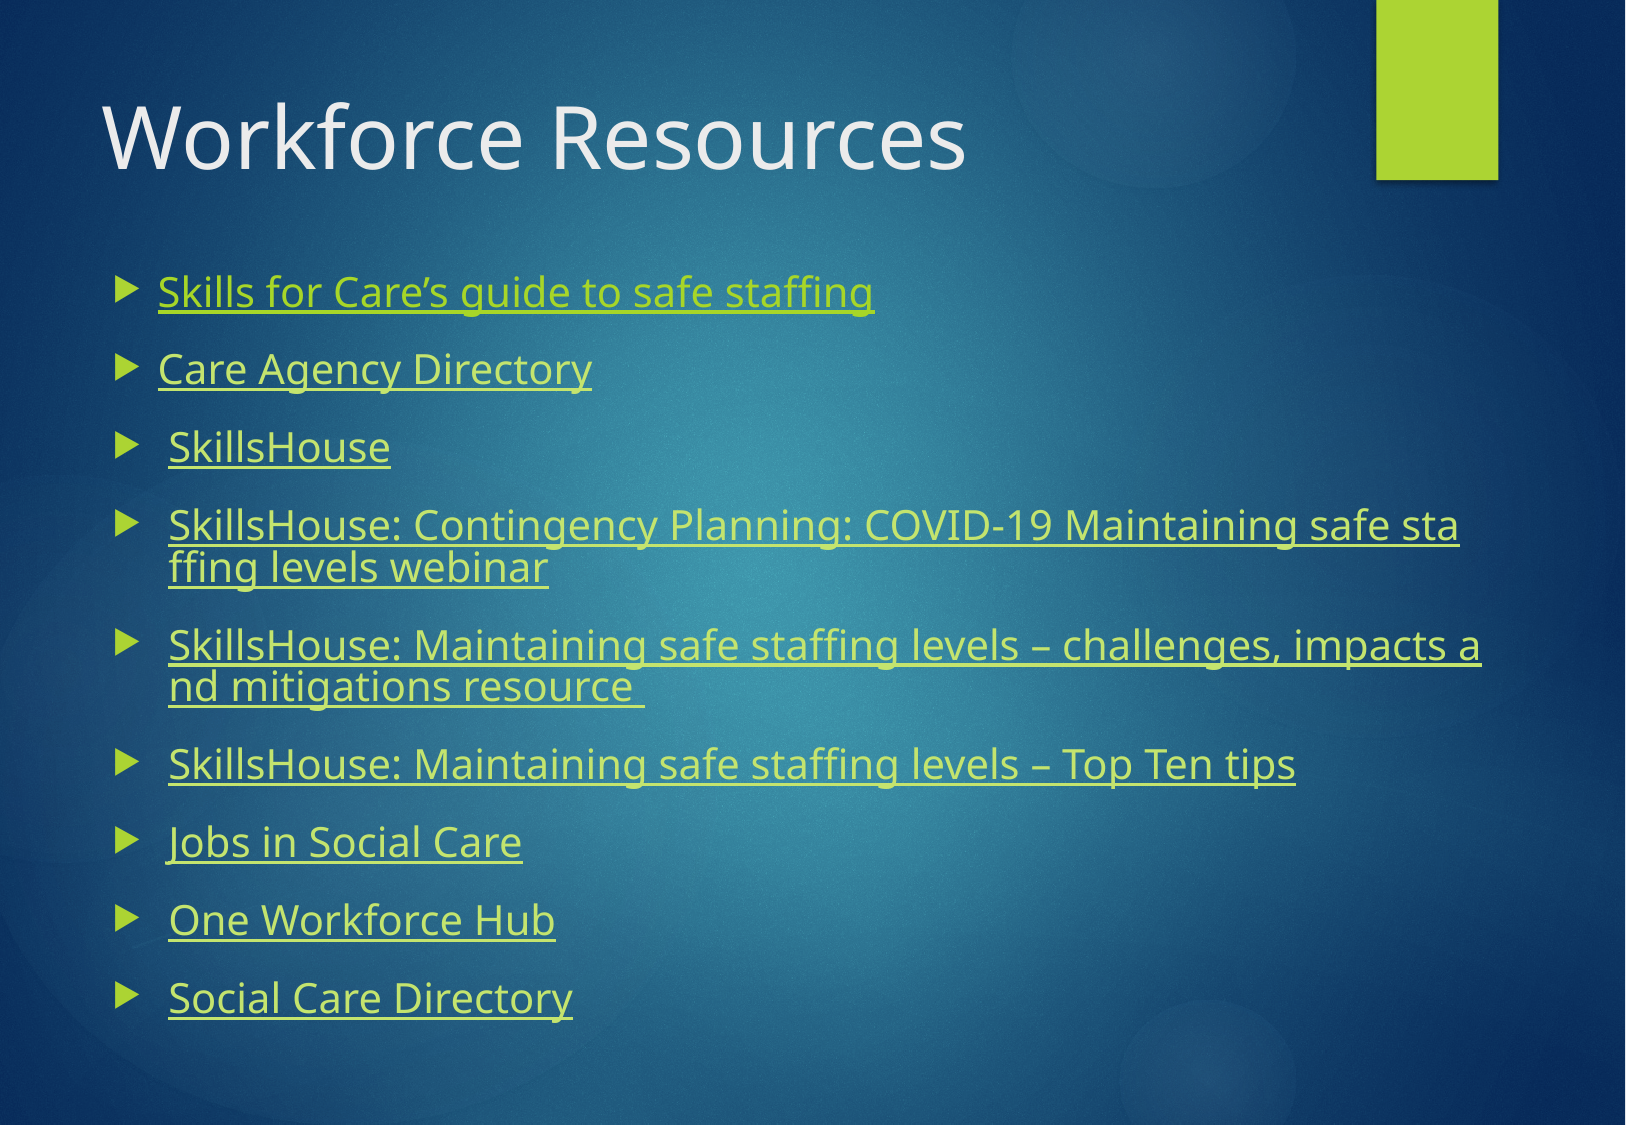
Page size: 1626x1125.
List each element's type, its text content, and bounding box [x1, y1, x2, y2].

list Skills for Care’s guide to safe staffing Care Agency Directory SkillsHouse SkillsHouse: Contingency Planning: COVID-19 Maintaining safe staffing levels webinar SkillsHouse: Maintaining safe staffing levels – challenges, impacts and mitigations resource SkillsHouse: Maintaining safe staffing levels – Top Ten tips Jobs in Social Care One Workforce Hub Social Care Directory [97, 258, 1506, 1125]
title Workforce Resources [86, 74, 1340, 304]
